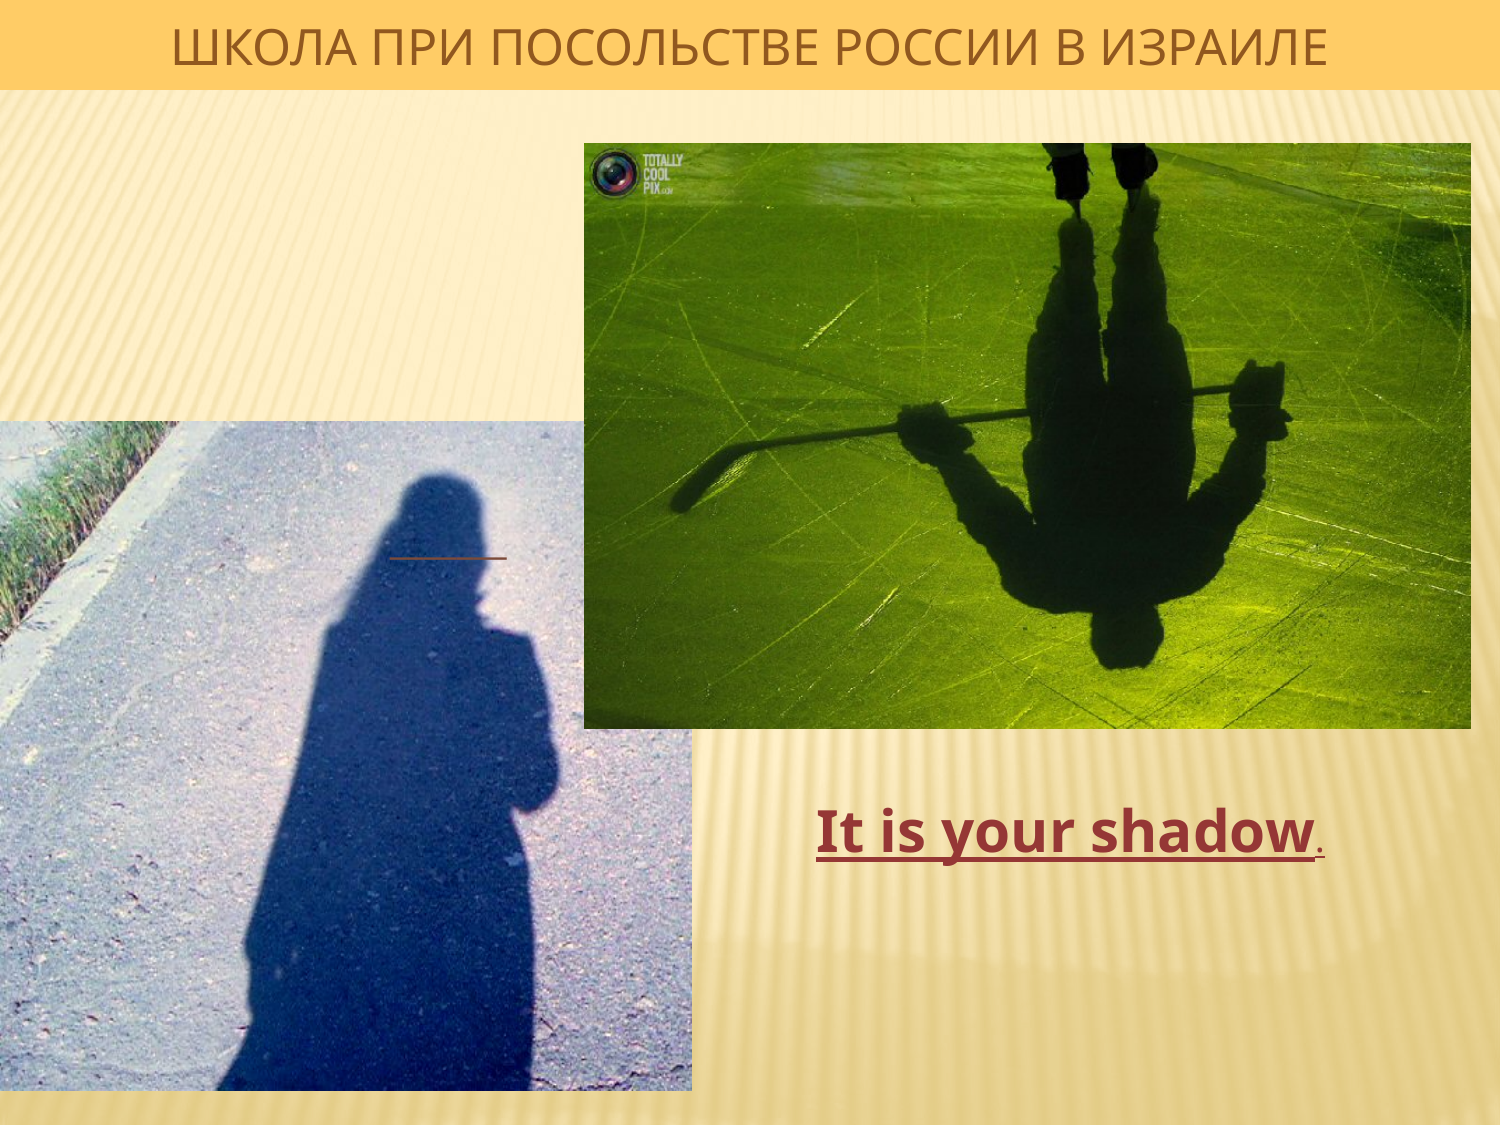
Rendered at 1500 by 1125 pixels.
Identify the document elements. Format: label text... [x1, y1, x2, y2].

text_box ШКОЛА ПРИ ПОСОЛЬСТВЕ РОССИИ В ИЗРАИЛЕ [0, 0, 1500, 92]
picture [0, 421, 692, 1092]
picture [584, 142, 1471, 730]
text_box It is your shadow. [801, 786, 1340, 872]
